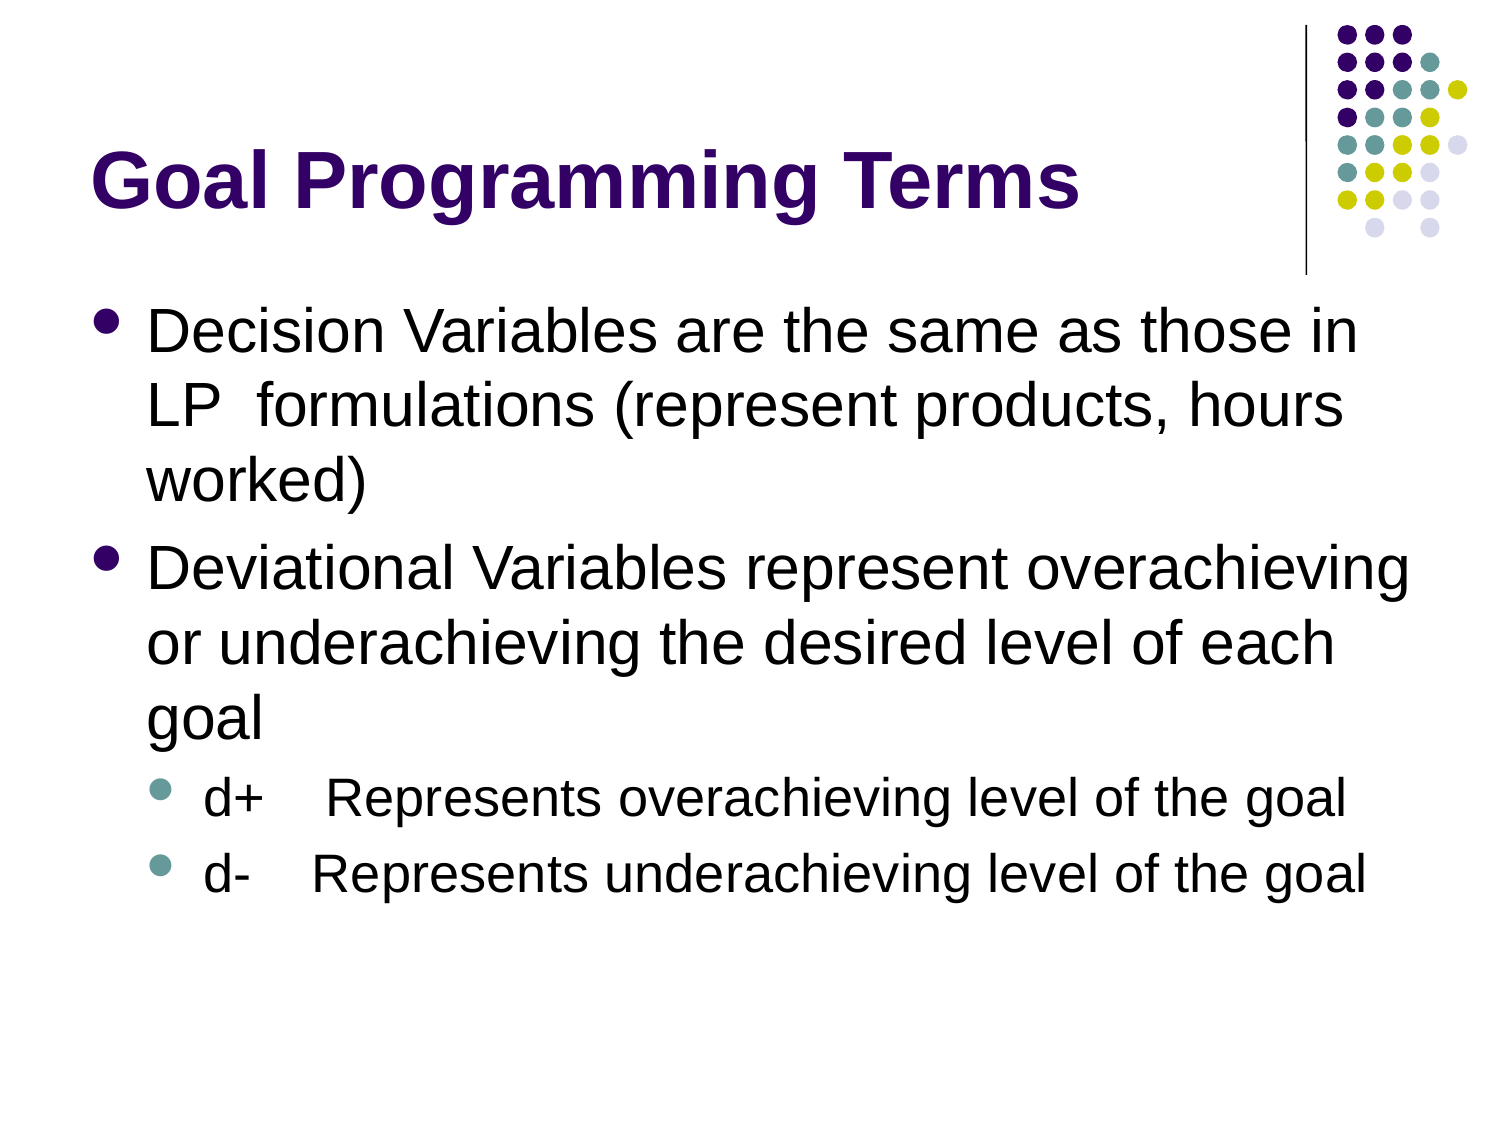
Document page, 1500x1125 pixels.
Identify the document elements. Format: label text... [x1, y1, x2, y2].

title Goal Programming Terms [75, 20, 1313, 233]
list Decision Variables are the same as those in LP formulations (represent products, hours worked) Deviational Variables represent overachieving or underachieving the desired level of each goal d+ Represents overachieving level of the goal d- Represents underachieving level of the goal [75, 282, 1450, 1006]
